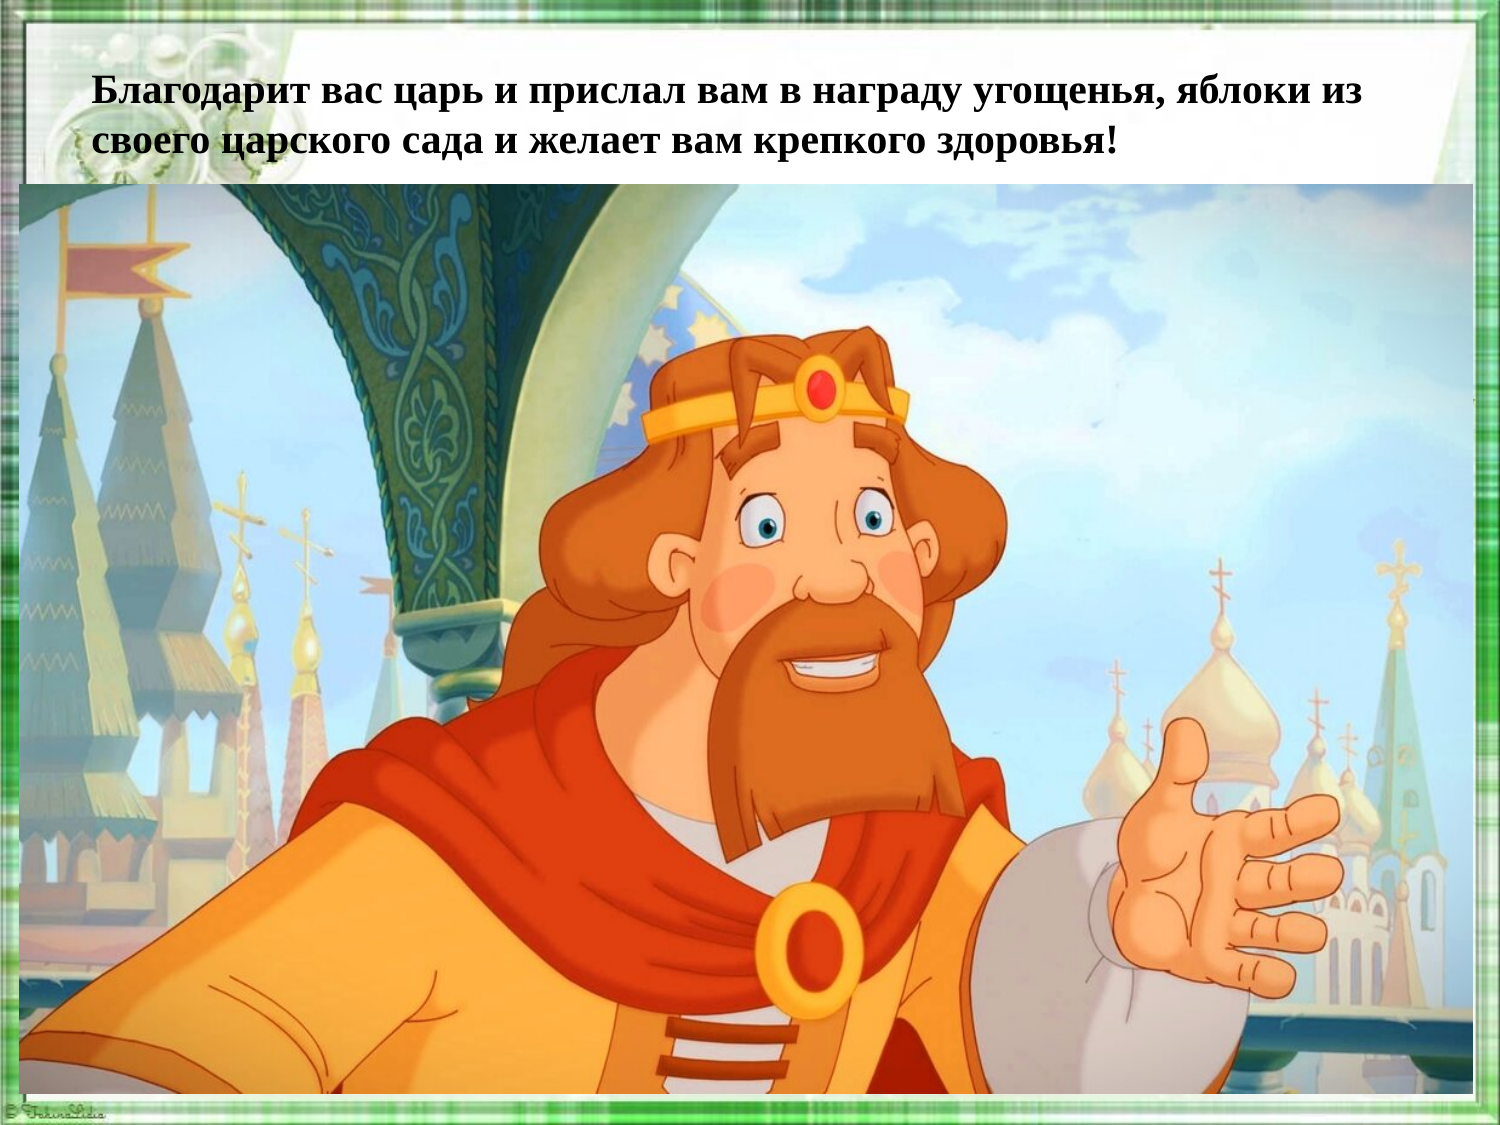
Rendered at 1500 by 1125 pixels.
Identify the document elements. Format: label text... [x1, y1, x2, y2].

text_box Благодарит вас царь и прислал вам в награду угощенья, яблоки из своего царского сада и желает вам крепкого здоровья! [76, 54, 1436, 170]
picture [0, 0, 1500, 1125]
